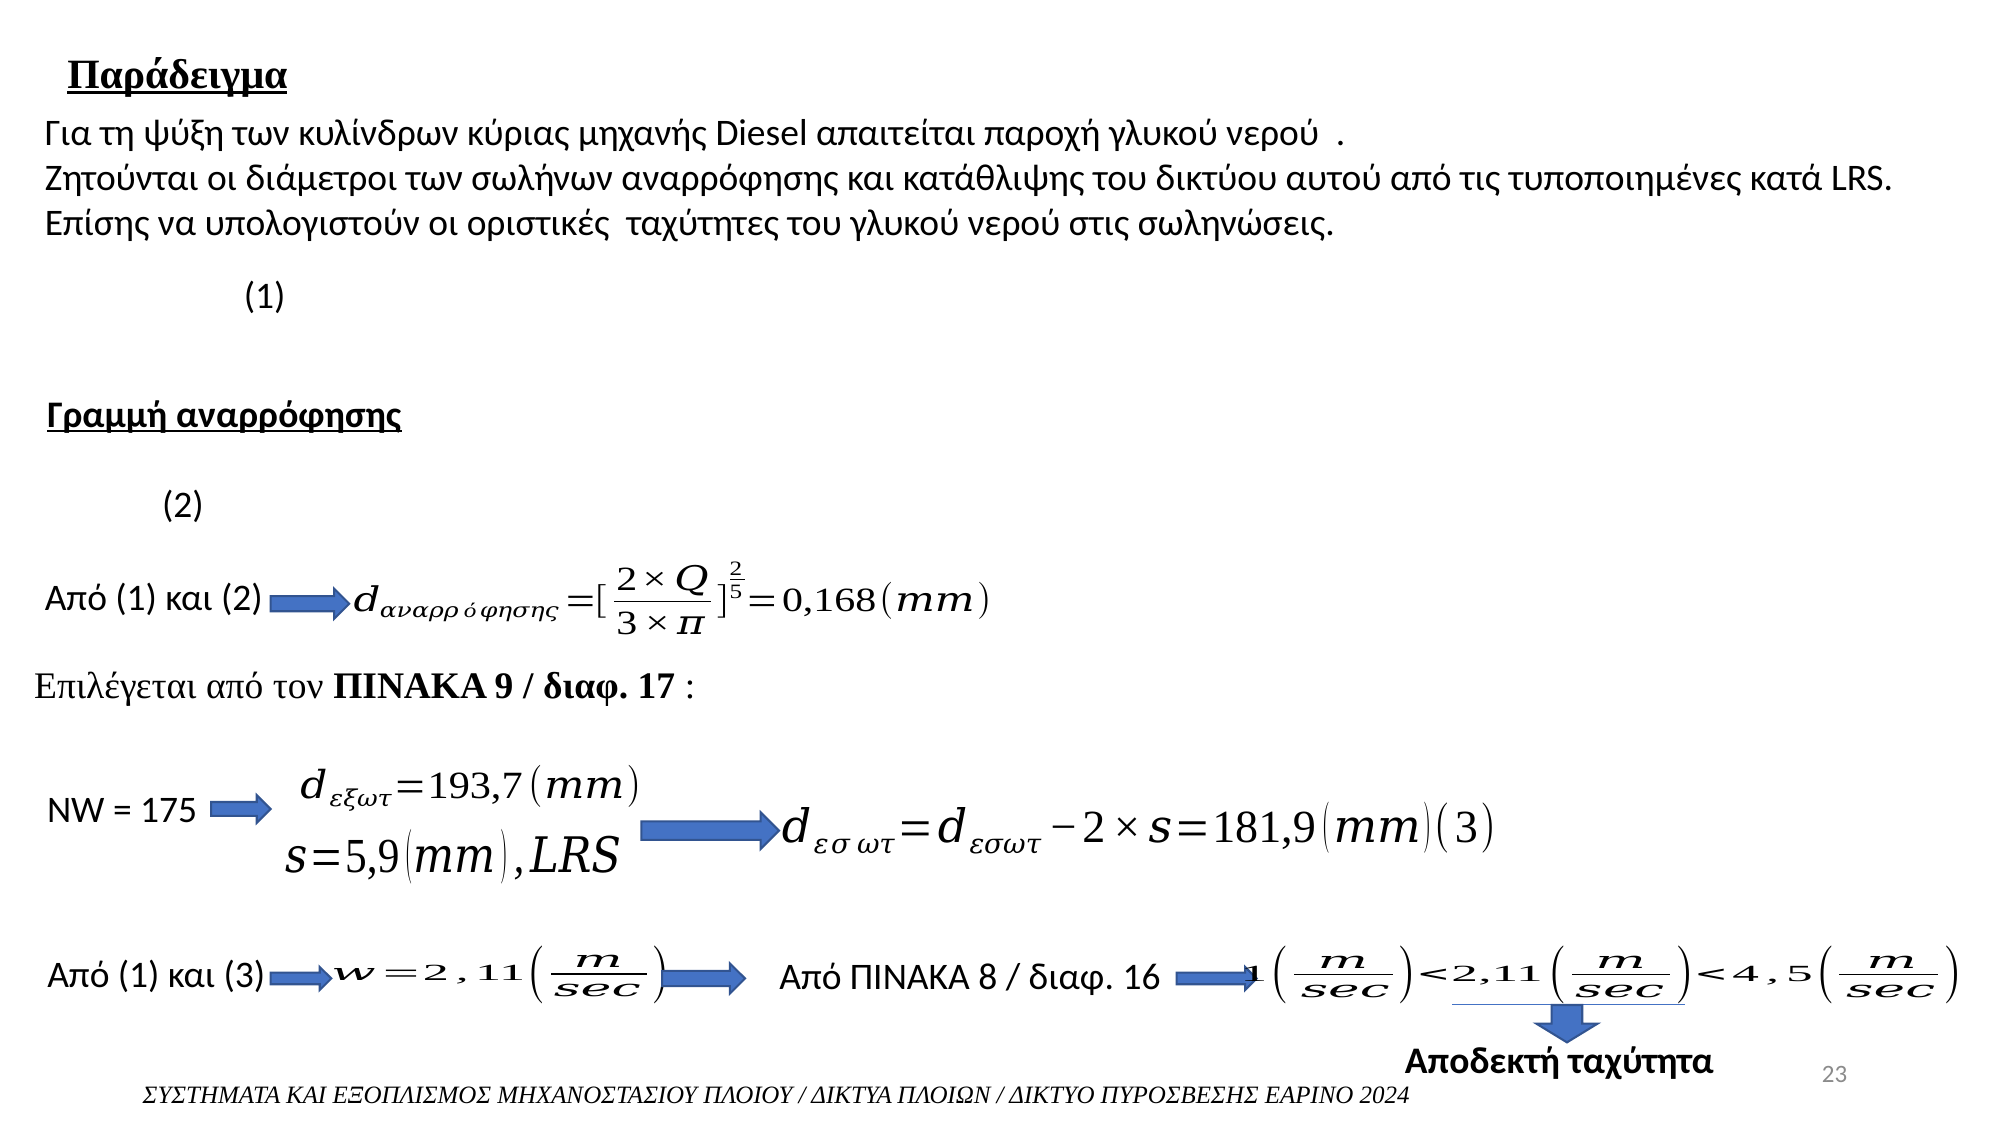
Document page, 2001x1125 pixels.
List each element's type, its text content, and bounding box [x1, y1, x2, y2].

text_box [661, 960, 747, 997]
text_box Αποδεκτή ταχύτητα [1390, 1028, 1747, 1089]
text_box Από (1) και (3) [32, 942, 298, 1002]
text_box Για τη ψύξη των κυλίνδρων κύριας μηχανής Diesel απαιτείται παροχή γλυκού νερού . Ζητούνται οι διάμετροι των σωλήνων αναρρόφησης και κατάθλιψης του δικτύου αυτού από τις τυποποιημένες κατά LRS. Επίσης να υπολογιστούν οι οριστικές ταχύτητες του γλυκού νερού στις σωληνώσεις. [30, 100, 1949, 251]
text_box NW = 175 [32, 778, 296, 838]
text_box Από ΠΙΝΑΚΑ 8 / διαφ. 16 [764, 944, 1190, 1005]
text_box ΣΥΣΤΗΜΑΤΑ ΚΑΙ ΕΞΟΠΛΙΣΜΟΣ ΜΗΧΑΝΟΣΤΑΣΙΟΥ ΠΛΟΙΟΥ / ΔΙΚΤΥΑ ΠΛΟΙΩΝ / ΔΙΚΤΥΟ ΠΥΡΟΣΒΕΣΗΣ ΕΑΡΙΝΟ 2024 [127, 1071, 1431, 1117]
slide_number 23 [1431, 1042, 1863, 1103]
text_box [269, 964, 333, 993]
text_box Παράδειγμα [52, 39, 303, 105]
text_box Επιλέγεται από τον ΠΙΝΑΚΑ 9 / διαφ. 17 : [19, 653, 729, 714]
text_box [1175, 964, 1256, 993]
text_box [1532, 1006, 1602, 1044]
text_box [210, 792, 273, 826]
text_box [640, 809, 781, 852]
text_box Γραμμή αναρρόφησης [32, 382, 458, 443]
text_box [269, 586, 351, 622]
text_box Από (1) και (2) [30, 565, 298, 626]
